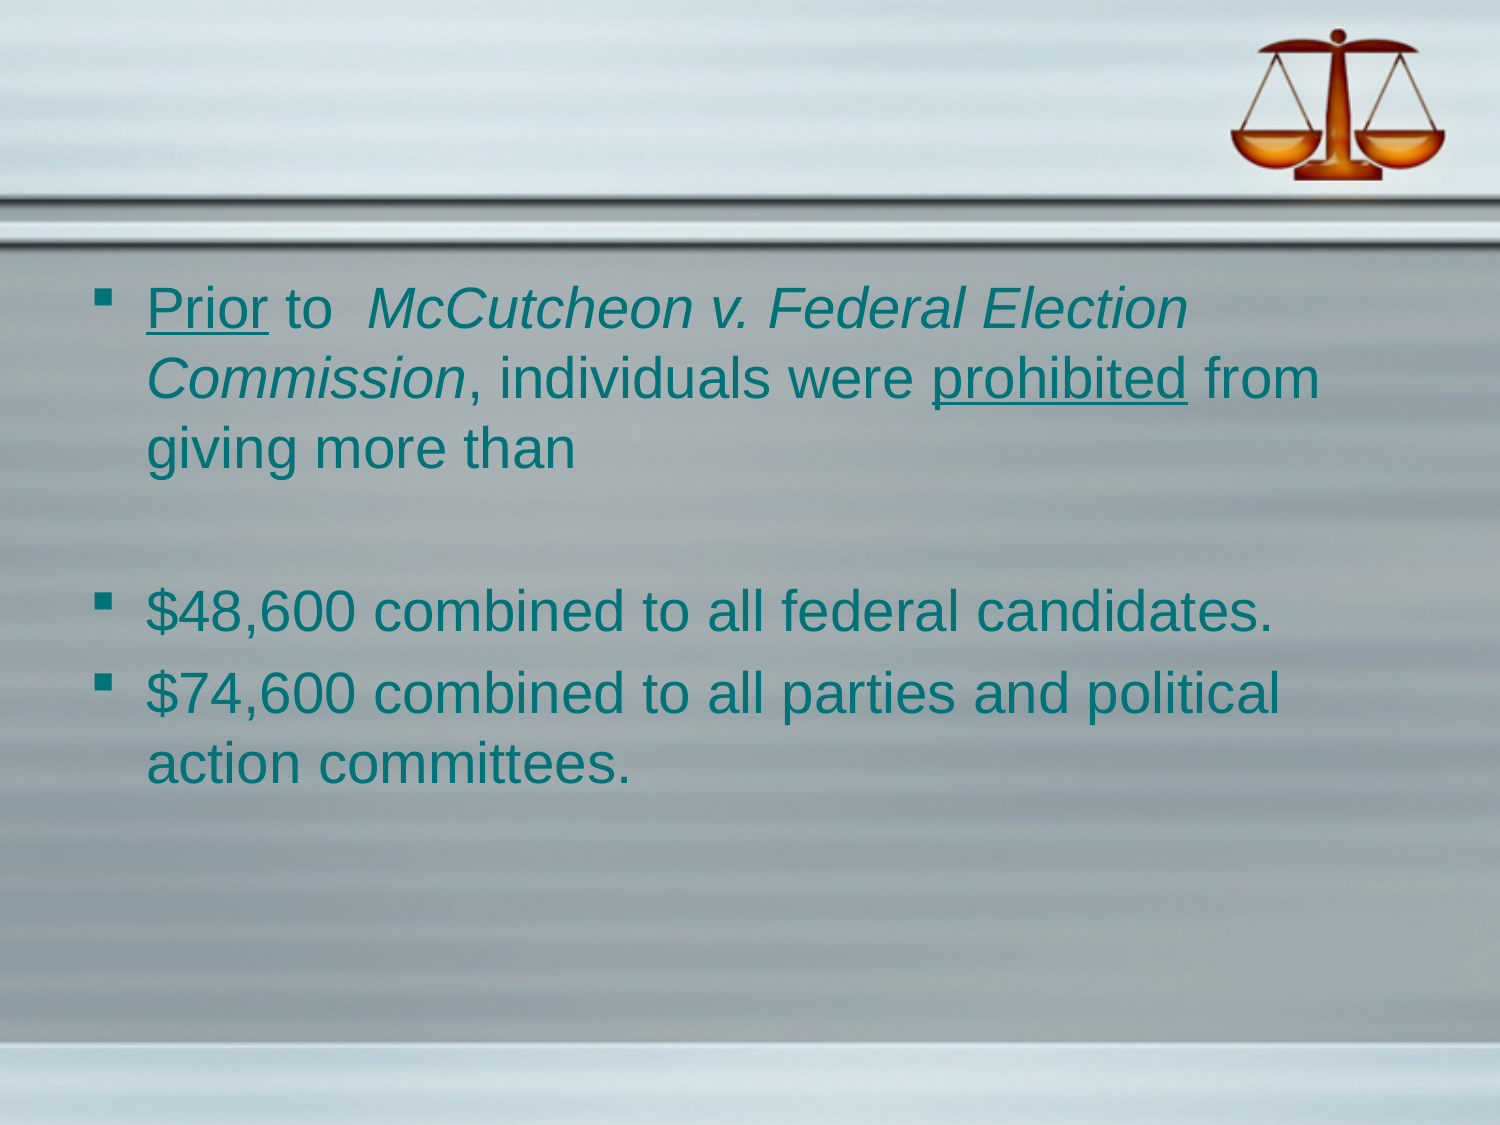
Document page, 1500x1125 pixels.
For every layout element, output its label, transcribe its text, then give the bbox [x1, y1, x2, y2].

list Prior to McCutcheon v. Federal Election Commission, individuals were prohibited from giving more than $48,600 combined to all federal candidates. $74,600 combined to all parties and political action committees. [74, 262, 1425, 1013]
picture [0, 0, 1500, 1125]
